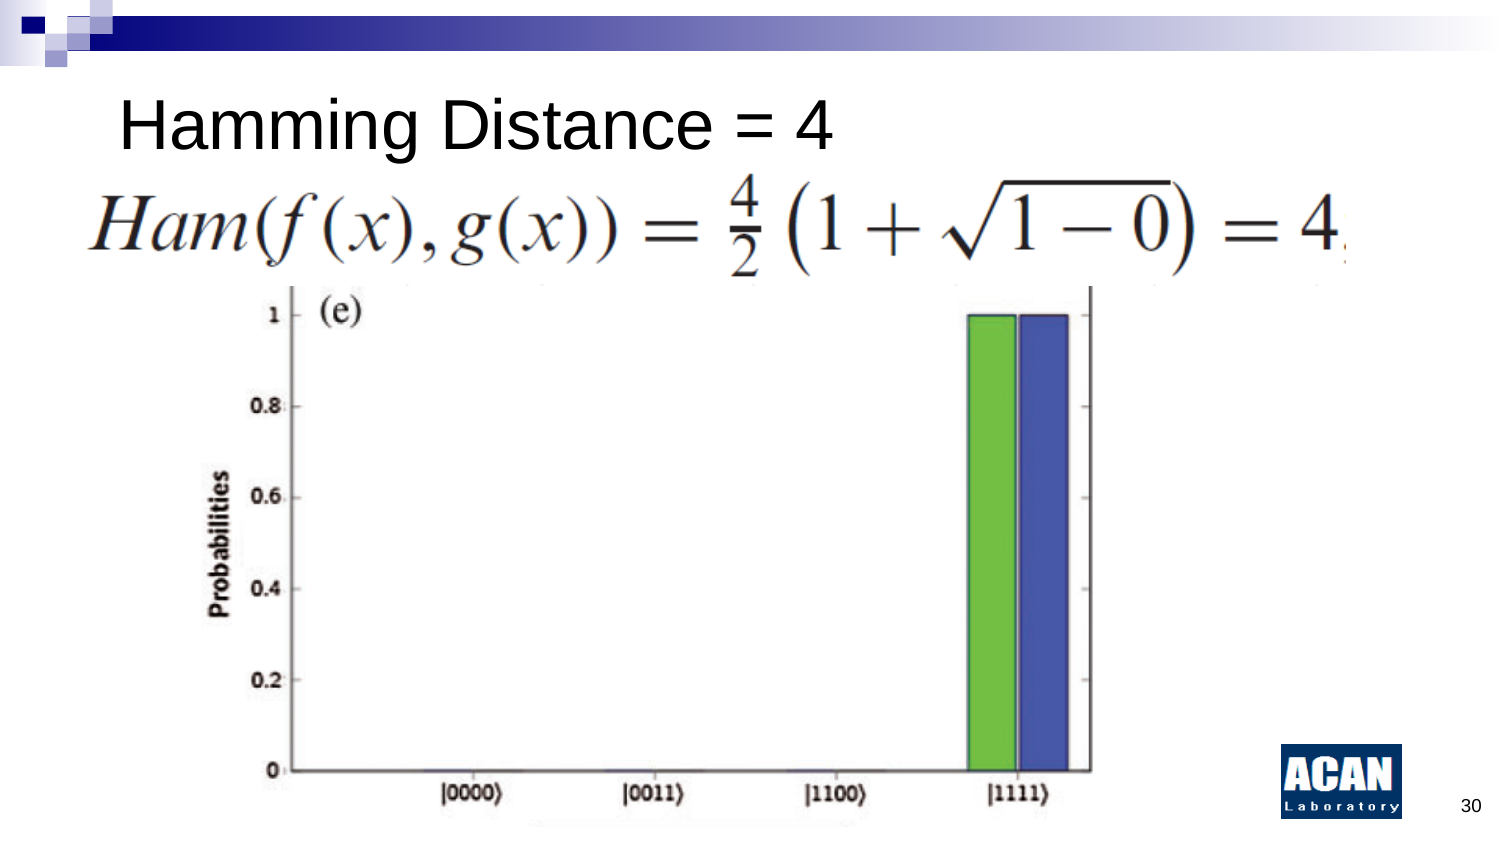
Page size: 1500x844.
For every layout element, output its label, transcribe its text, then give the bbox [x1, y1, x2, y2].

title Hamming Distance = 4 [103, 44, 1397, 208]
picture [80, 170, 1347, 828]
slide_number ‹#› [1159, 782, 1497, 827]
picture [1281, 744, 1402, 782]
